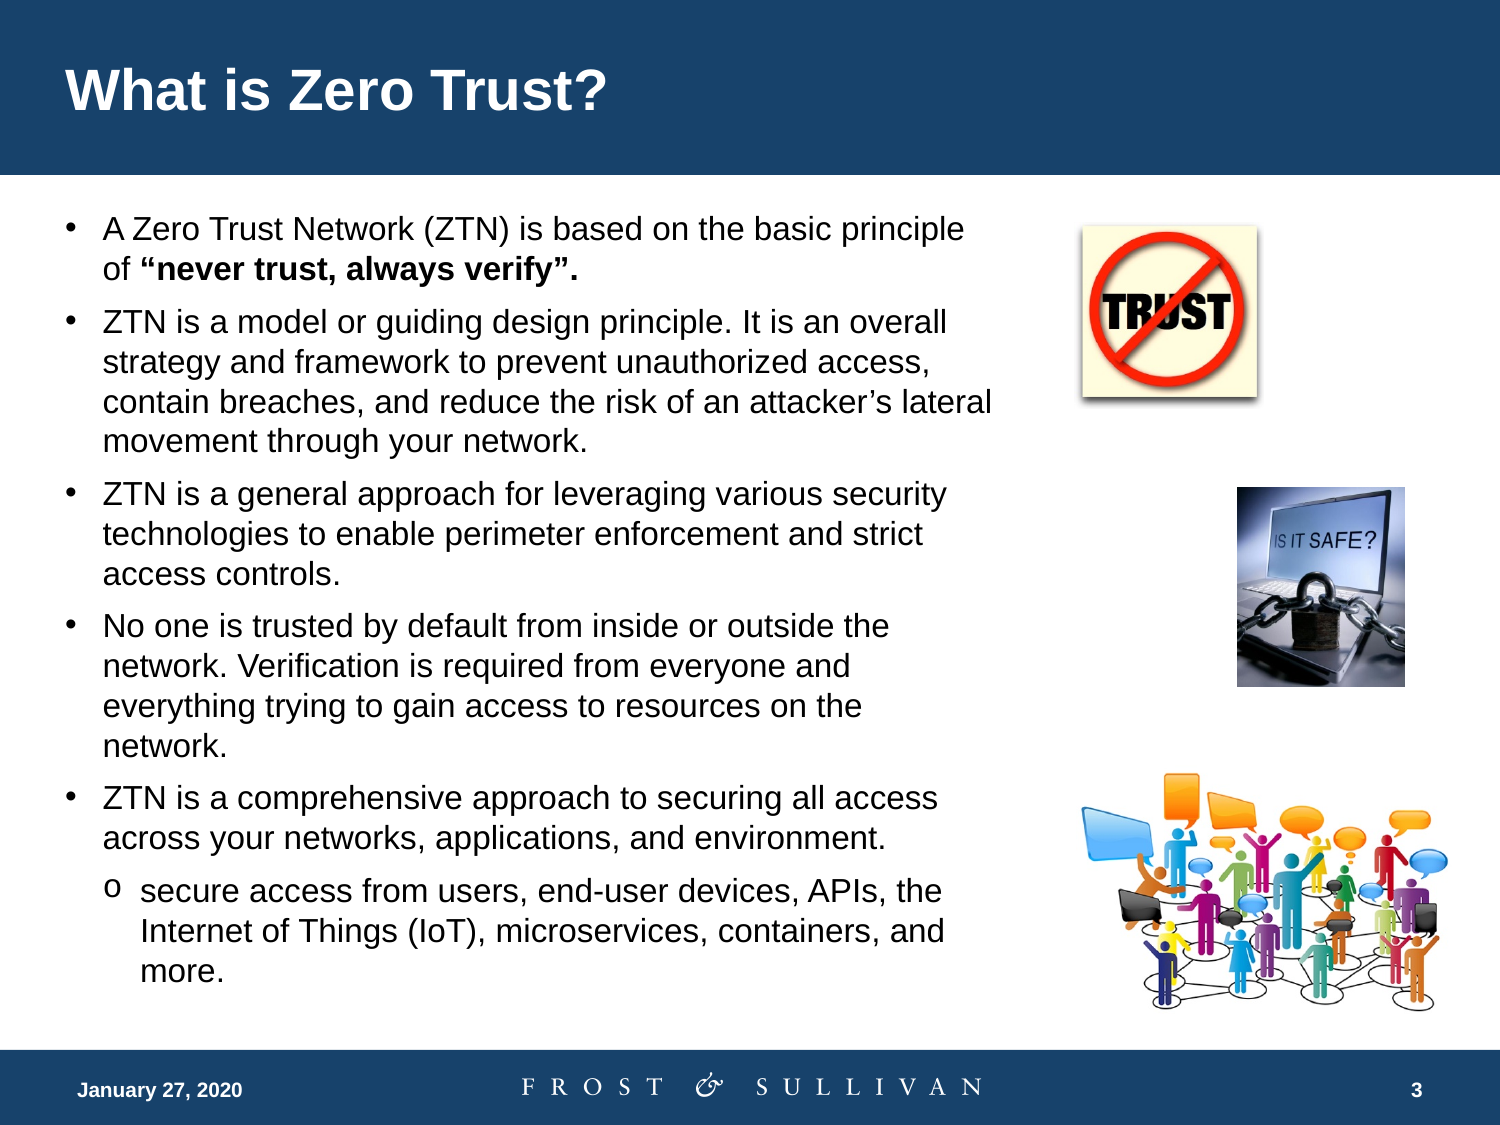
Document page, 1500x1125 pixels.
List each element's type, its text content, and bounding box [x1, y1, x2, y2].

list A Zero Trust Network (ZTN) is based on the basic principle of “never trust, always verify”. ZTN is a model or guiding design principle. It is an overall strategy and framework to prevent unauthorized access, contain breaches, and reduce the risk of an attacker’s lateral movement through your network. ZTN is a general approach for leveraging various security technologies to enable perimeter enforcement and strict access controls. No one is trusted by default from inside or outside the network. Verification is required from everyone and everything trying to gain access to resources on the network. ZTN is a comprehensive approach to securing all access across your networks, applications, and environment. secure access from users, end-user devices, APIs, the Internet of Things (IoT), microservices, containers, and more. [49, 199, 1013, 1026]
picture [1075, 762, 1452, 1014]
picture [1074, 222, 1264, 409]
title What is Zero Trust? [49, 0, 1451, 176]
picture [1237, 487, 1405, 688]
